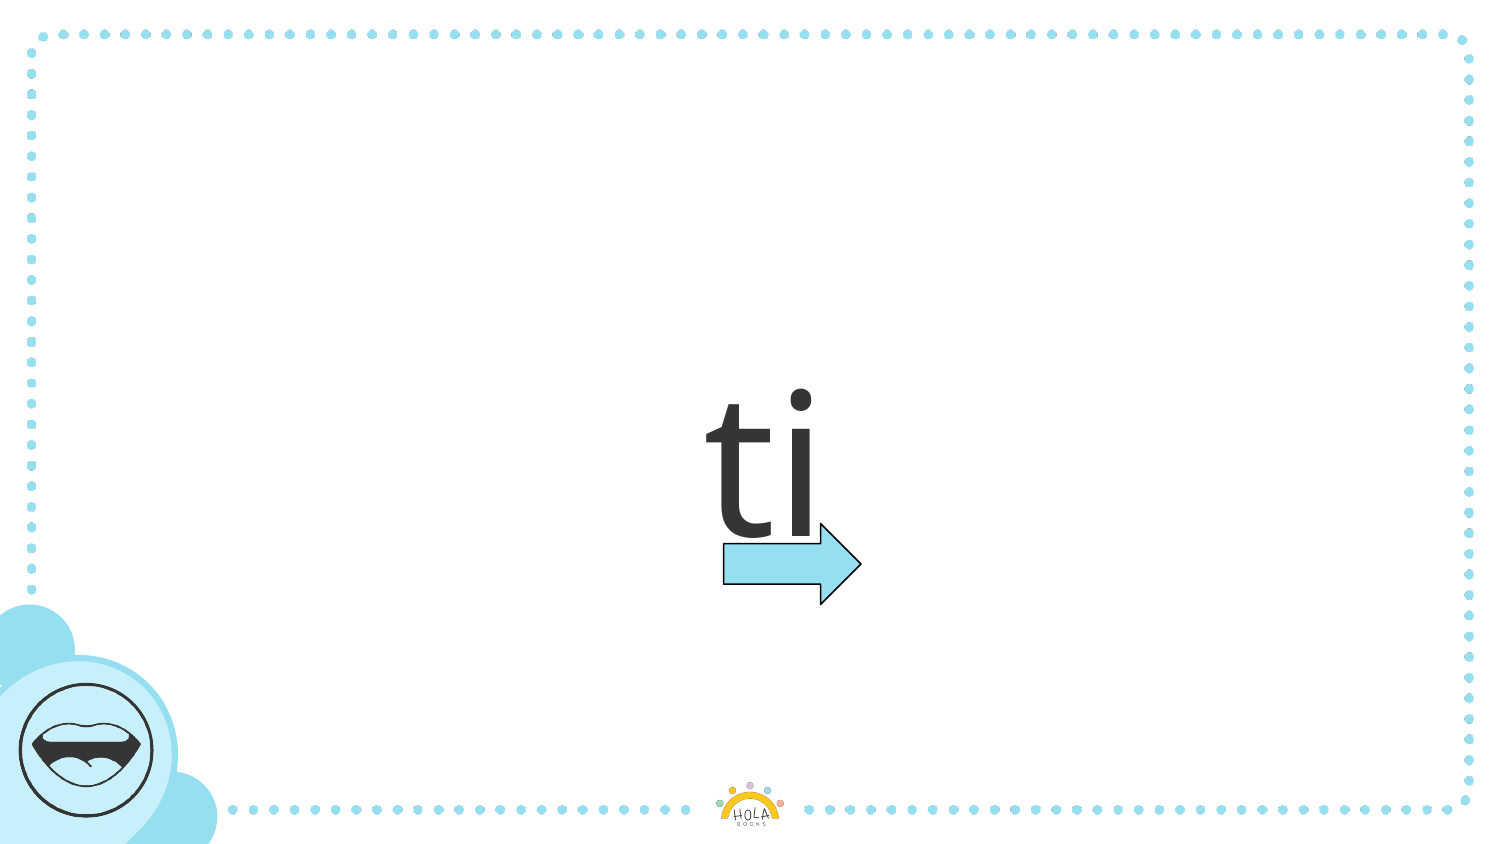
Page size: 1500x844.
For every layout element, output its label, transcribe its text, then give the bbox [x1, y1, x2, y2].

list ti [550, 285, 980, 791]
text_box [723, 523, 862, 605]
picture [0, 0, 1500, 844]
picture [716, 791, 784, 826]
